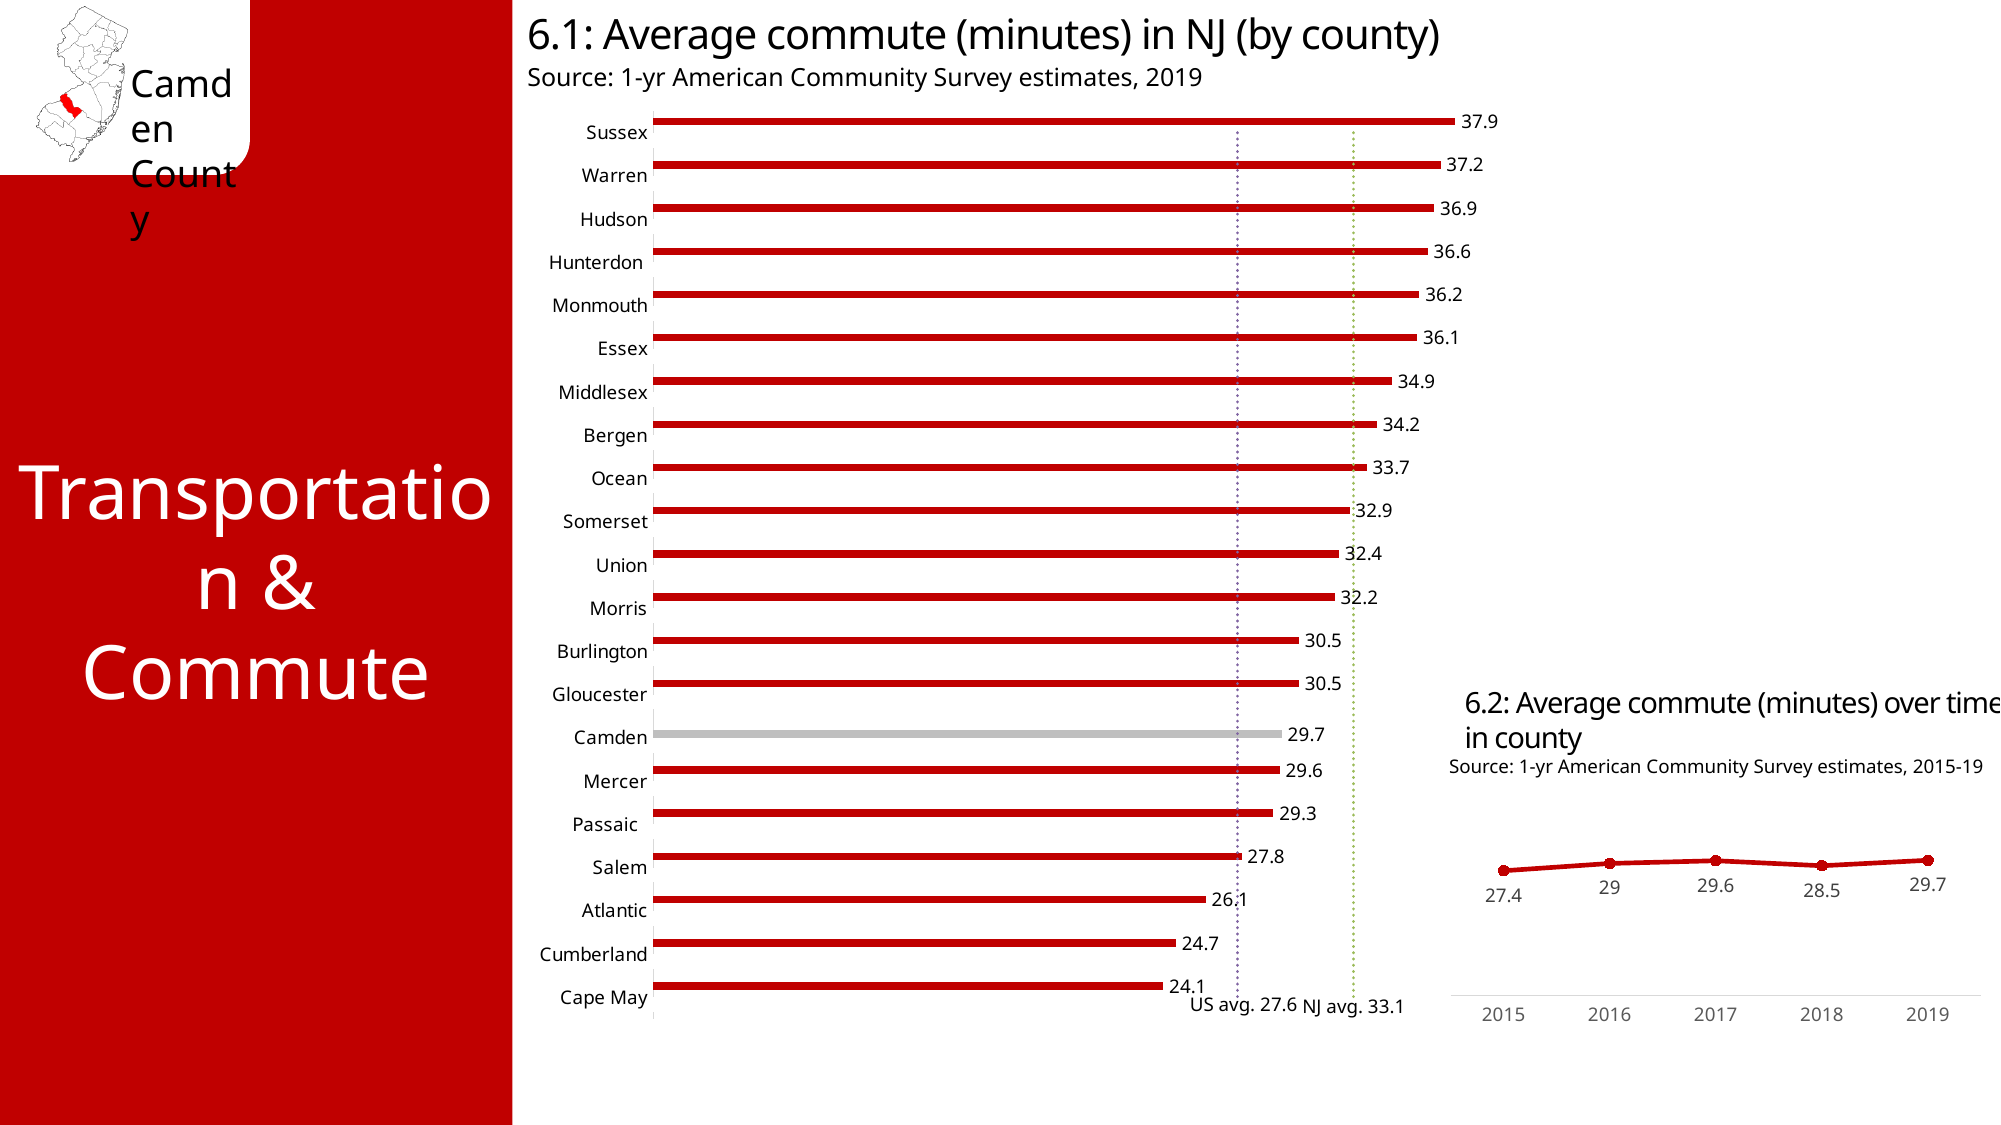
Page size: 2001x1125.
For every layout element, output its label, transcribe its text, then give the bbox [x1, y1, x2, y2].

text_box 6.2: Average commute (minutes) over time, in county [1654, 676, 2000, 762]
chart [524, 88, 2000, 1043]
picture [36, 6, 128, 162]
text_box Transportation & Commute [0, 437, 513, 723]
text_box 6.1: Average commute (minutes) in NJ (by county) [512, 0, 1992, 65]
text_box Source: 1-yr American Community Survey estimates, 2019 [512, 54, 1891, 100]
text_box Source: 1-yr American Community Survey estimates, 2015-19 [1654, 747, 1998, 785]
